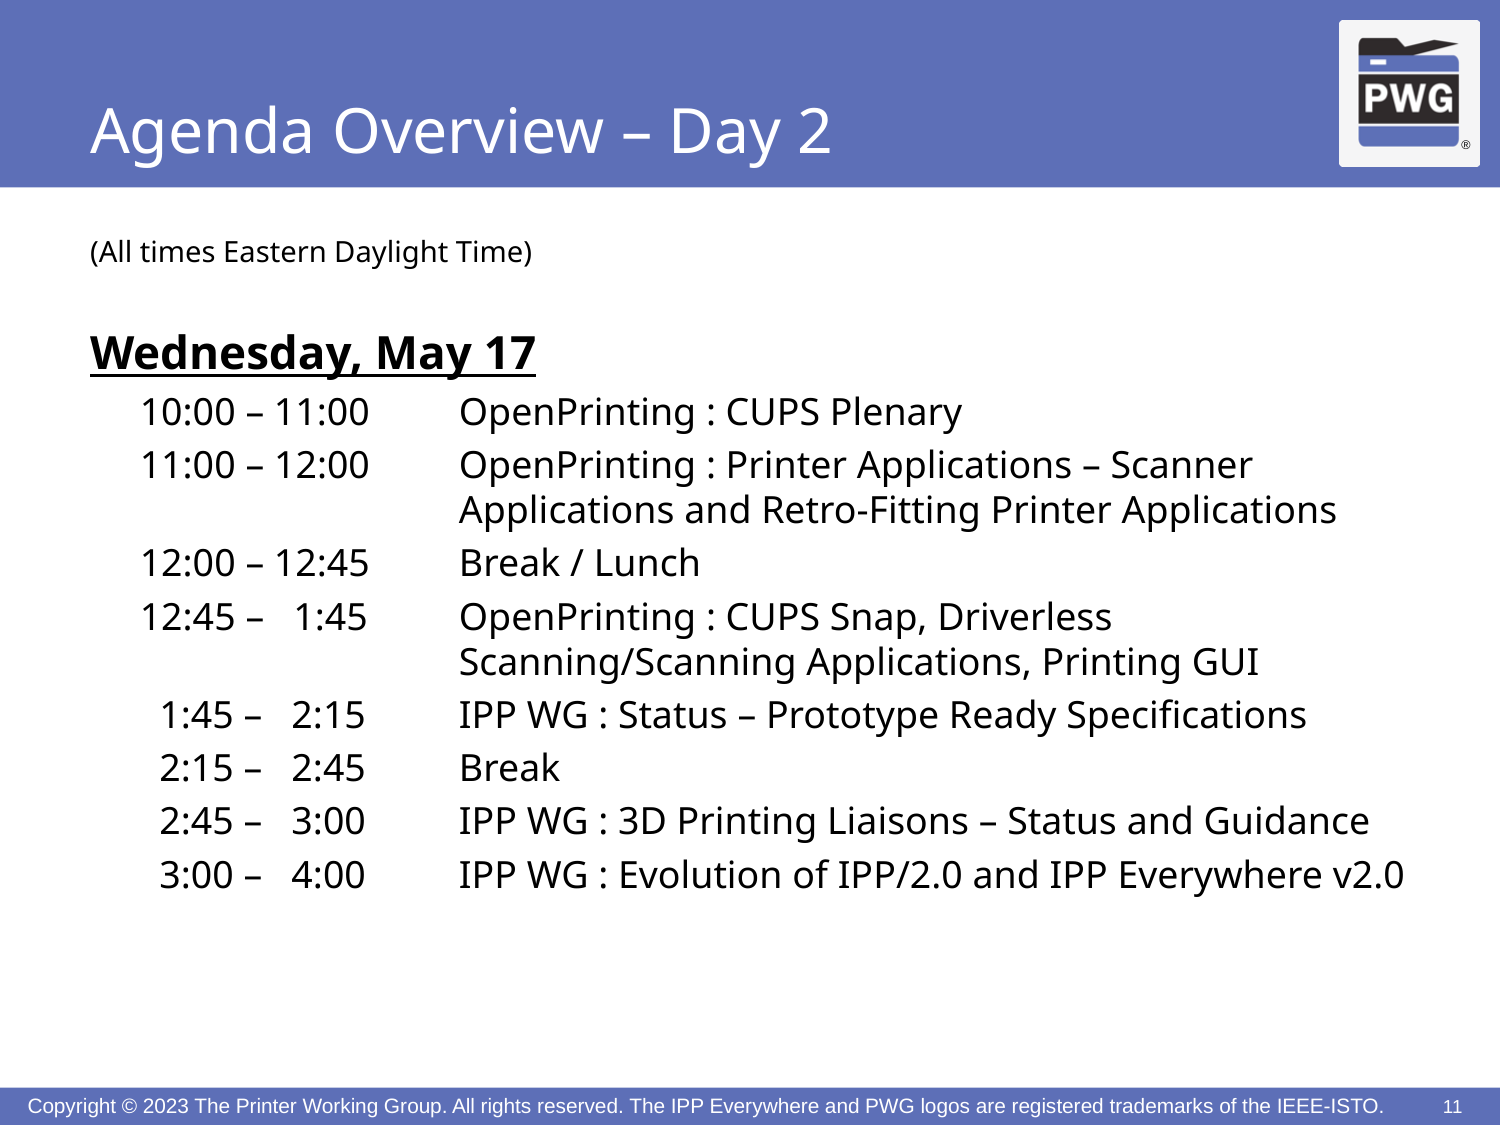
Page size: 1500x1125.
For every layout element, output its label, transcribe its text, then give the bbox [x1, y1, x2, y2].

slide_number 11 [1405, 1087, 1500, 1125]
picture [1339, 20, 1480, 167]
list (All times Eastern Daylight Time) Wednesday, May 17 10:00 – 11:00 OpenPrinting : CUPS Plenary 11:00 – 12:00 OpenPrinting : Printer Applications – Scanner Applications and Retro-Fitting Printer Applications 12:00 – 12:45 Break / Lunch 12:45 – 1:45 OpenPrinting : CUPS Snap, Driverless Scanning/Scanning Applications, Printing GUI 1:45 – 2:15 IPP WG : Status – Prototype Ready Specifications 2:15 – 2:45 Break 2:45 – 3:00 IPP WG : 3D Printing Liaisons – Status and Guidance 3:00 – 4:00 IPP WG : Evolution of IPP/2.0 and IPP Everywhere v2.0 [74, 224, 1426, 1068]
title Agenda Overview – Day 2 [74, 7, 1318, 175]
